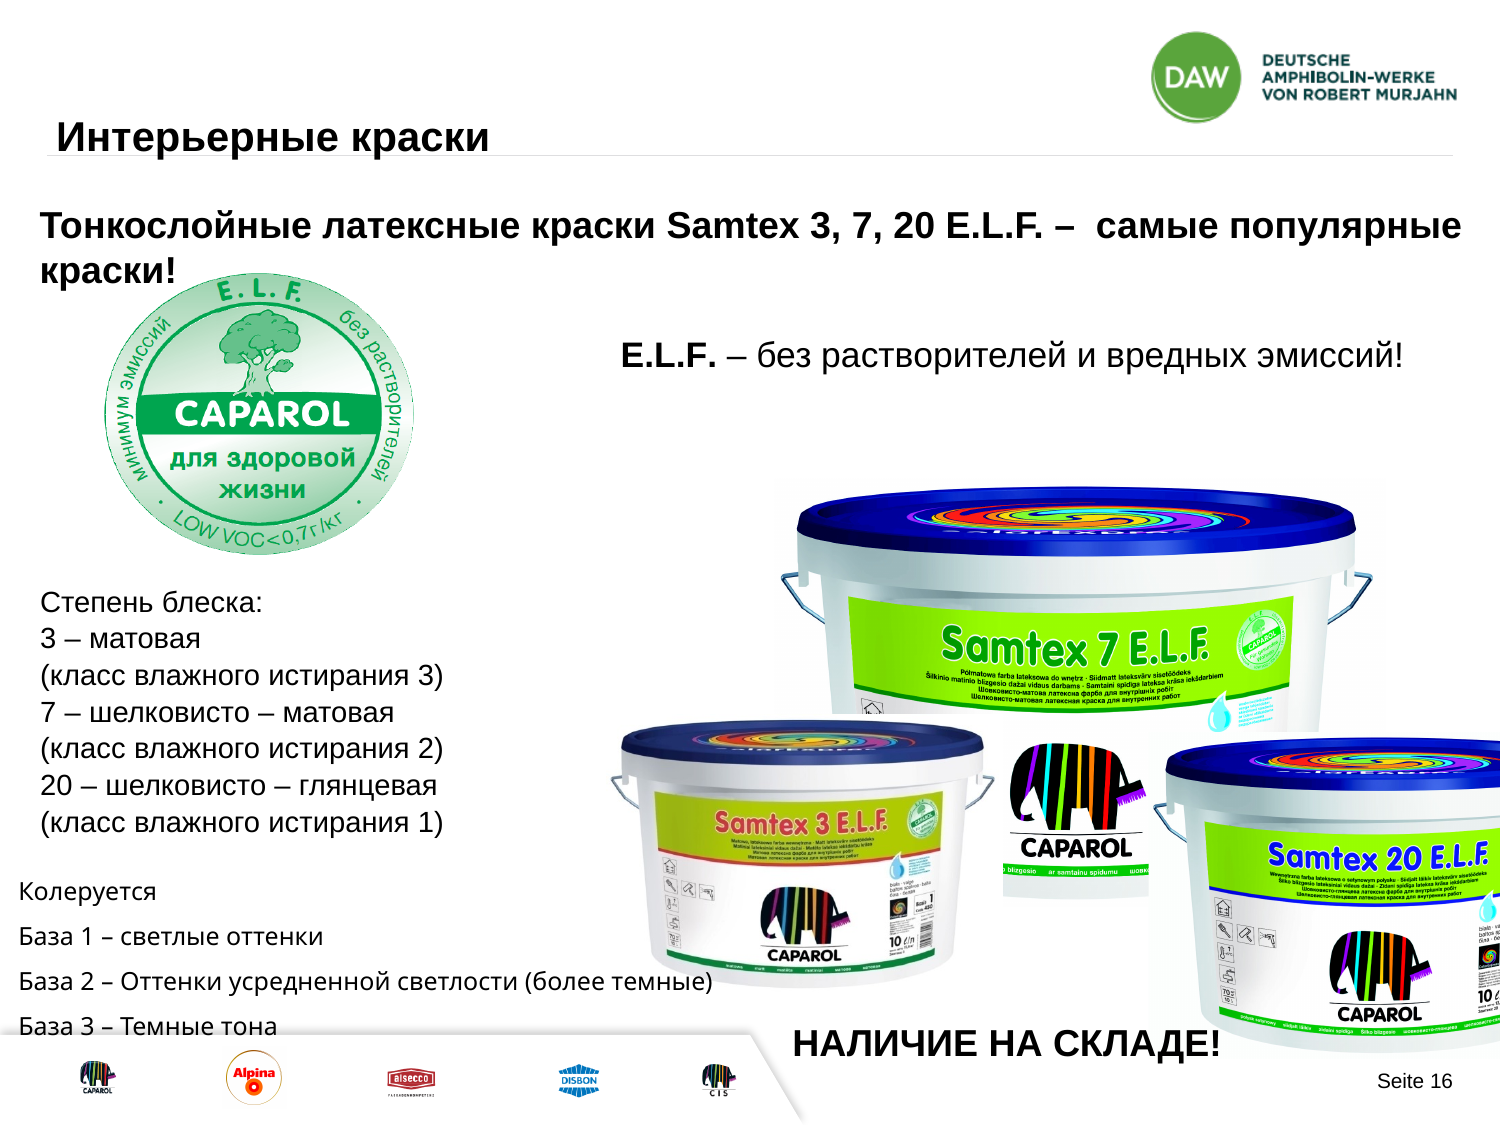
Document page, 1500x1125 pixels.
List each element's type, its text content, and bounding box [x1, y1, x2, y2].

text_box Тонкослойные латексные краски Samtex 3, 7, 20 E.L.F. – самые популярные краски! [24, 148, 1483, 299]
picture [100, 268, 422, 560]
picture [376, 1056, 449, 1105]
picture [71, 1051, 130, 1100]
text_box Степень блеска: 3 – матовая (класс влажного истирания 3) 7 – шелковисто – матовая (класс влажного истирания 2) 20 – шелковисто – глянцевая (класс влажного истирания 1) [25, 573, 609, 846]
text_box Колеруется База 1 – светлые оттенки База 2 – Оттенки усредненной светлости (более темные) База 3 – Темные тона [3, 853, 754, 1048]
text_box E.L.F. – без растворителей и вредных эмиссий! [612, 328, 1423, 414]
picture [549, 1054, 607, 1104]
picture [605, 478, 1500, 1060]
text_box Интерьерные краски [41, 100, 1188, 148]
picture [222, 1048, 287, 1109]
picture [692, 1054, 748, 1103]
text_box НАЛИЧИЕ НА СКЛАДЕ! [777, 1011, 1238, 1072]
